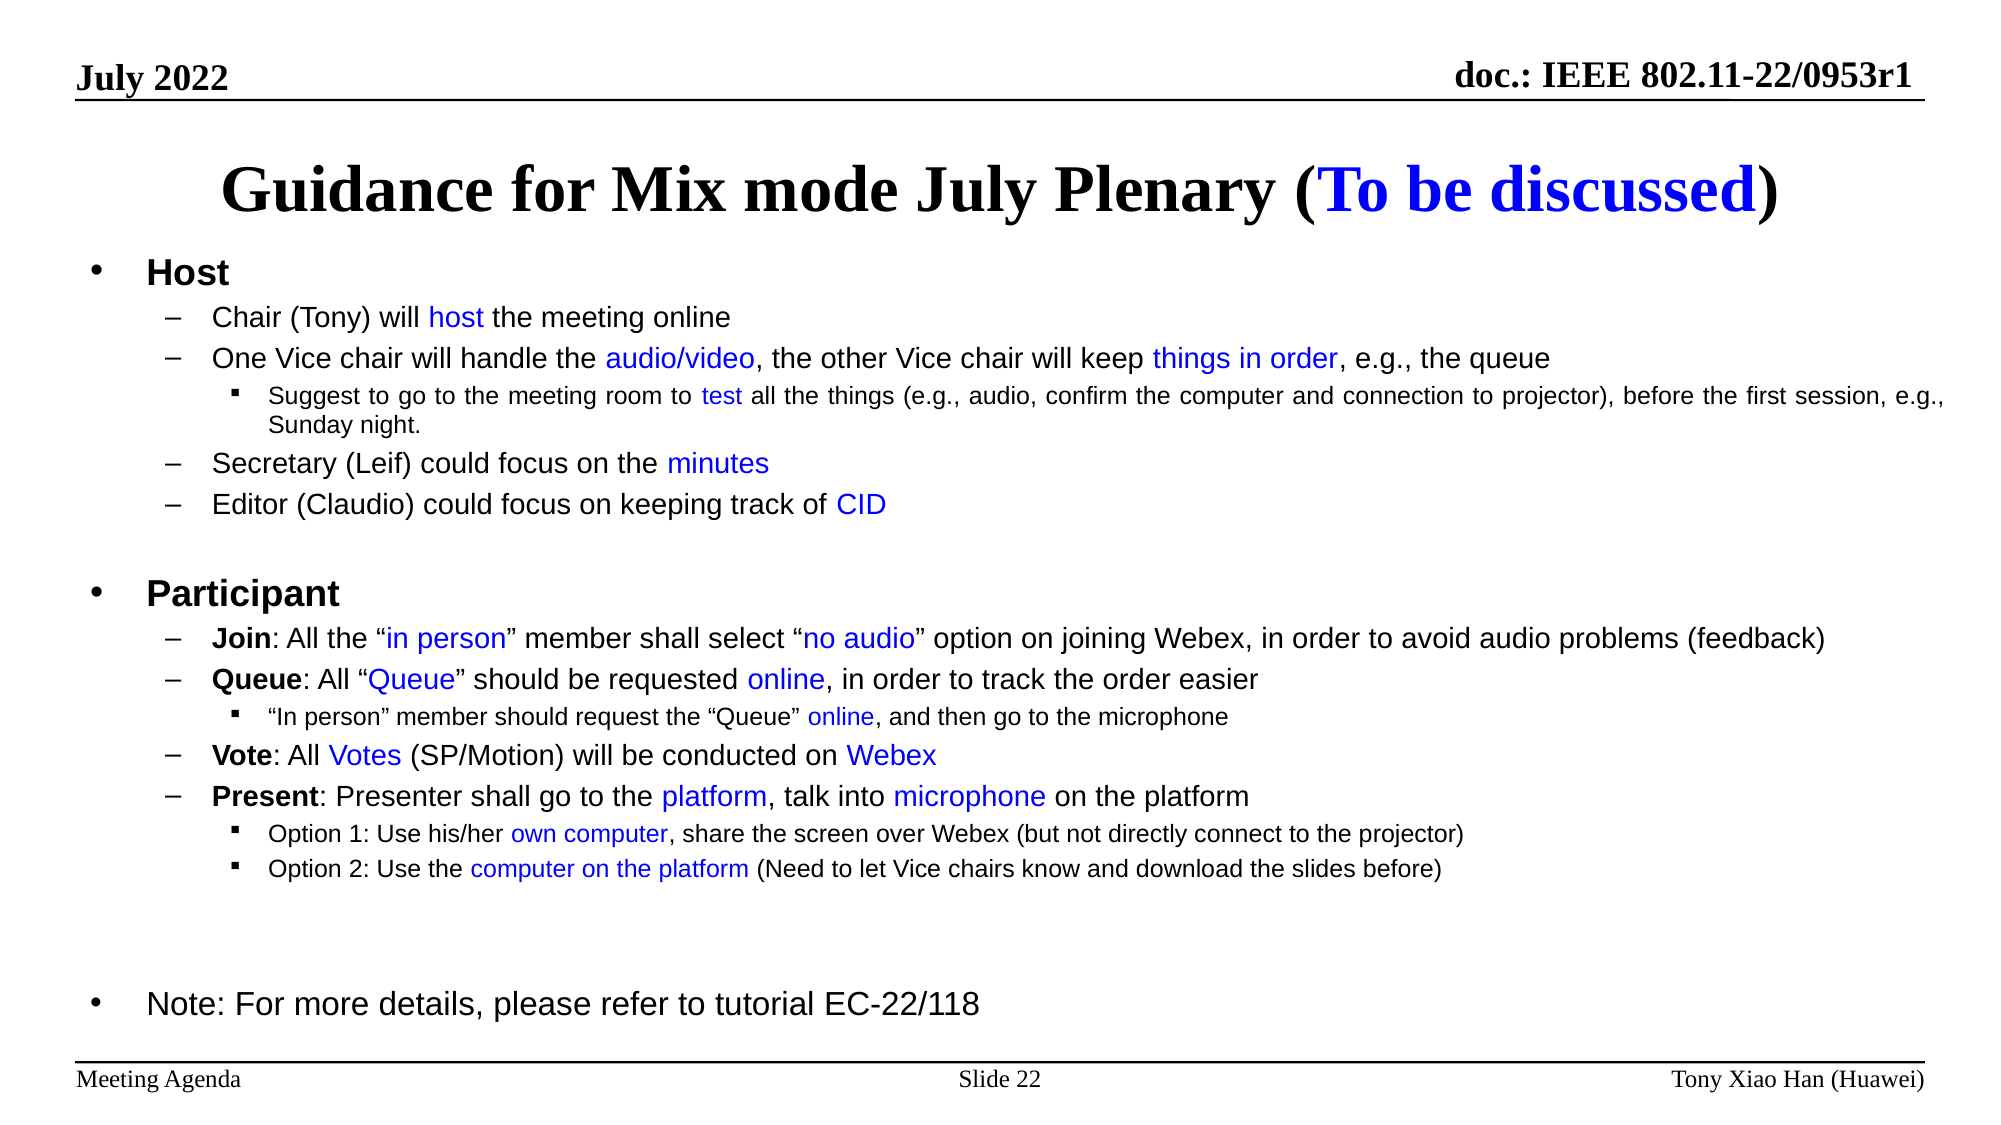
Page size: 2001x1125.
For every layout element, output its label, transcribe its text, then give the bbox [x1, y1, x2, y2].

text_box Host Chair (Tony) will host the meeting online One Vice chair will handle the audio/video, the other Vice chair will keep things in order, e.g., the queue Suggest to go to the meeting room to test all the things (e.g., audio, confirm the computer and connection to projector), before the first session, e.g., Sunday night. Secretary (Leif) could focus on the minutes Editor (Claudio) could focus on keeping track of CID Participant Join: All the “in person” member shall select “no audio” option on joining Webex, in order to avoid audio problems (feedback) Queue: All “Queue” should be requested online, in order to track the order easier “In person” member should request the “Queue” online, and then go to the microphone Vote: All Votes (SP/Motion) will be conducted on Webex Present: Presenter shall go to the platform, talk into microphone on the platform Option 1: Use his/her own computer, share the screen over Webex (but not directly connect to the projector) Option 2: Use the computer on the platform (Need to let Vice chairs know and download the slides before) Note: For more details, please refer to tutorial EC-22/118 [74, 212, 1963, 1075]
text_box Guidance for Mix mode July Plenary (To be discussed) [75, 137, 1925, 212]
